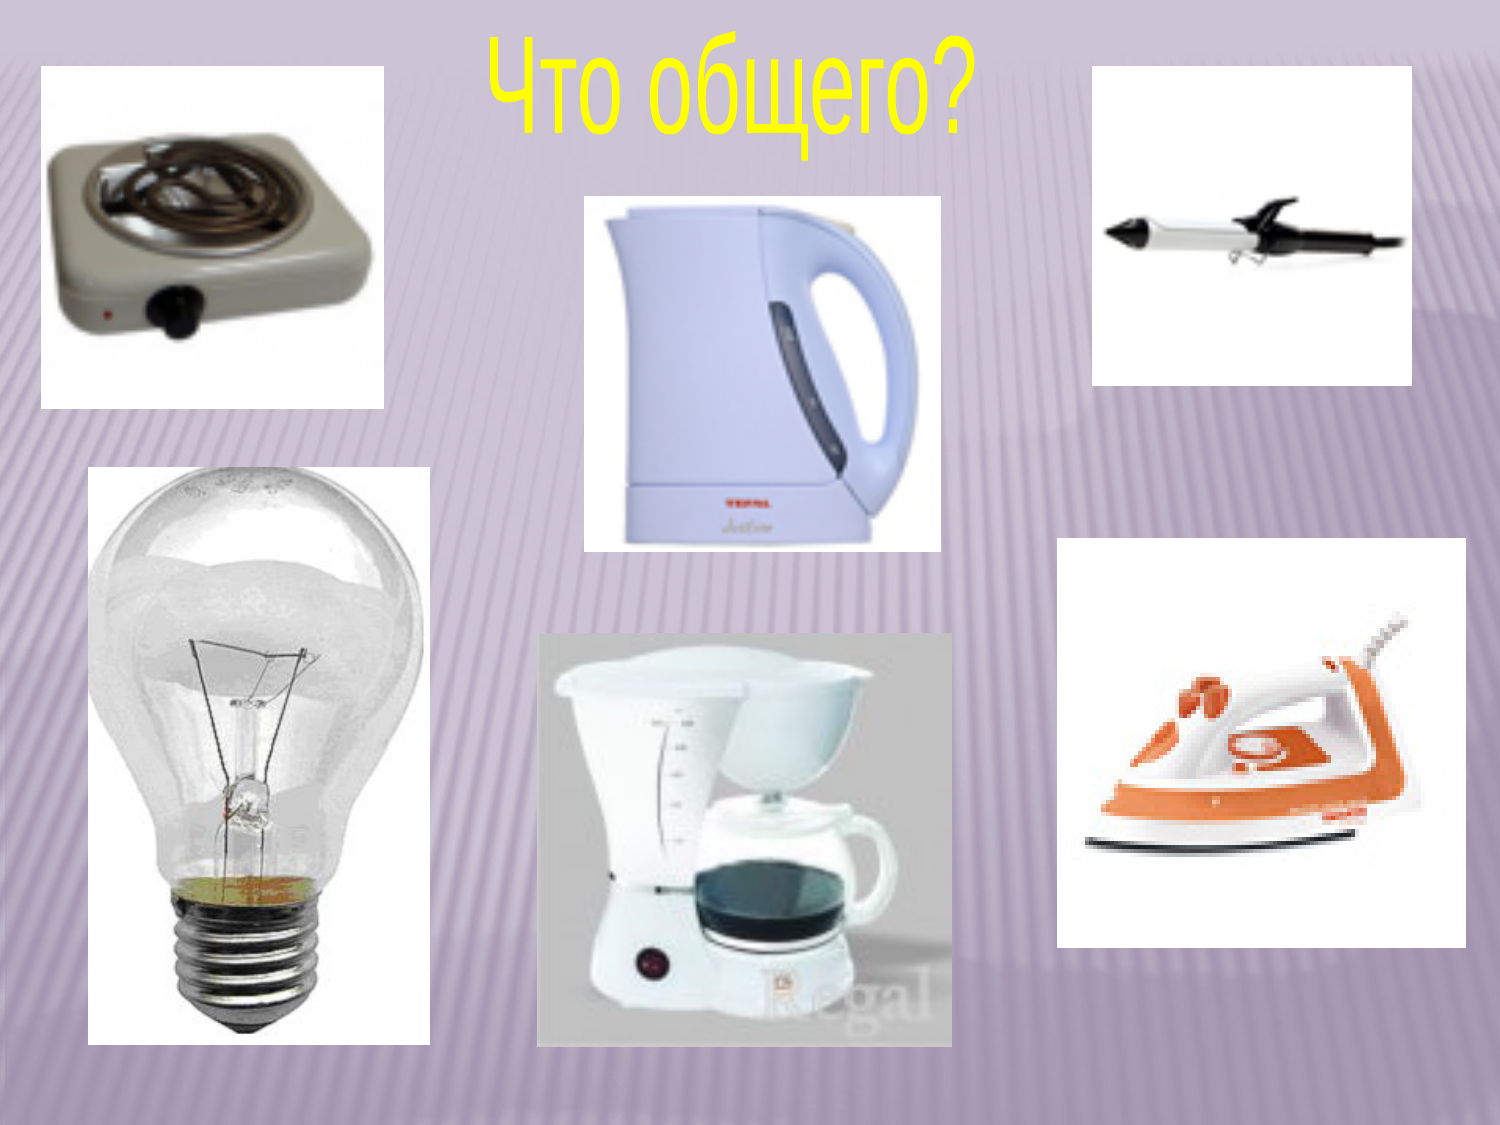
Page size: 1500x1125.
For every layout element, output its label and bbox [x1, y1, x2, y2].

picture [40, 66, 385, 410]
picture [537, 632, 952, 1048]
picture [1092, 65, 1412, 386]
picture [88, 467, 430, 1045]
picture [1056, 538, 1467, 948]
picture [584, 195, 941, 553]
